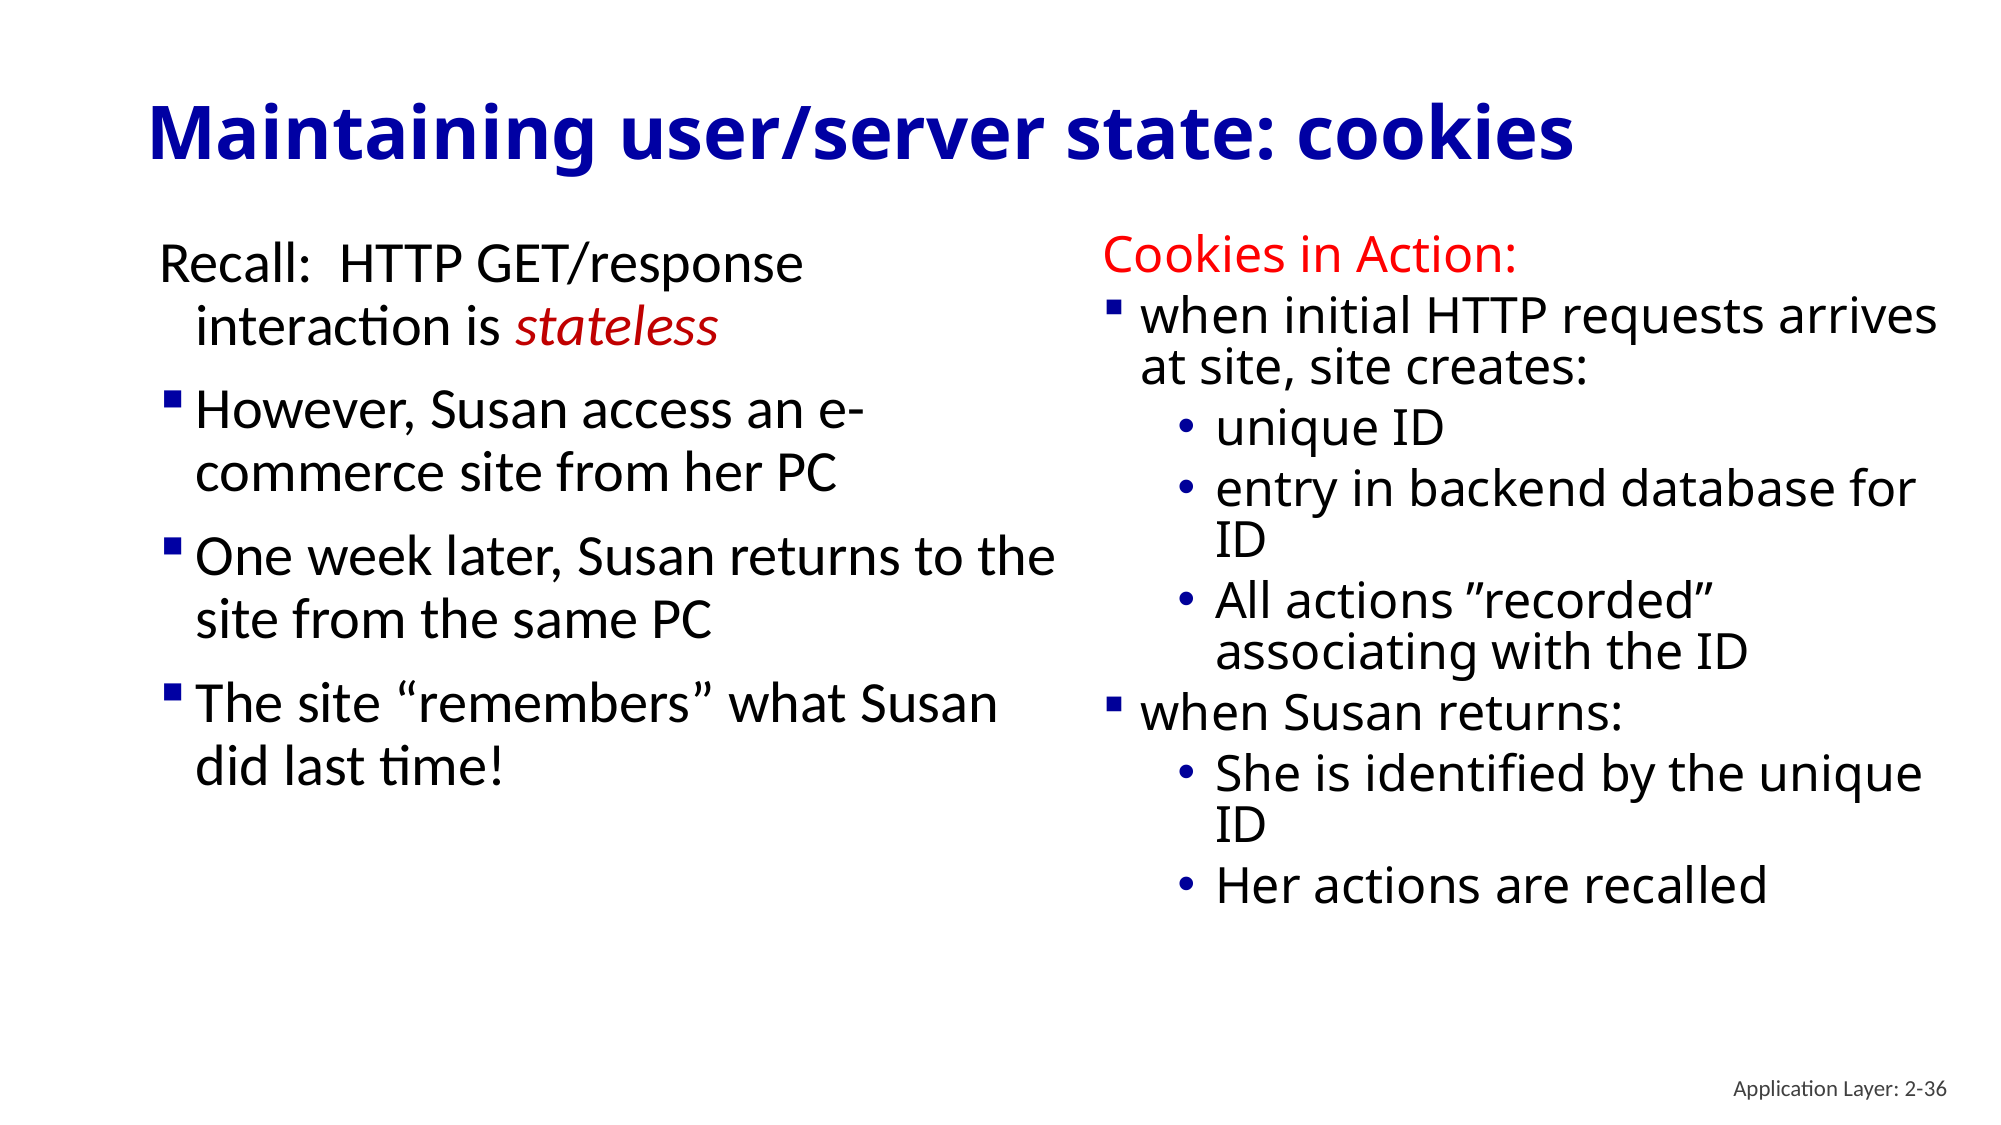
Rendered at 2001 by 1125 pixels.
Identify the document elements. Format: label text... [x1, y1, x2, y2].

text_box Cookies in Action: when initial HTTP requests arrives at site, site creates: unique ID entry in backend database for ID All actions ”recorded” associating with the ID when Susan returns: She is identified by the unique ID Her actions are recalled [1087, 224, 1986, 747]
text_box Recall: HTTP GET/response interaction is stateless However, Susan access an e-commerce site from her PC One week later, Susan returns to the site from the same PC The site “remembers” what Susan did last time! [123, 224, 1087, 673]
title Maintaining user/server state: cookies [131, 62, 1856, 209]
slide_number Application Layer: 2-36 [1512, 1056, 1963, 1117]
